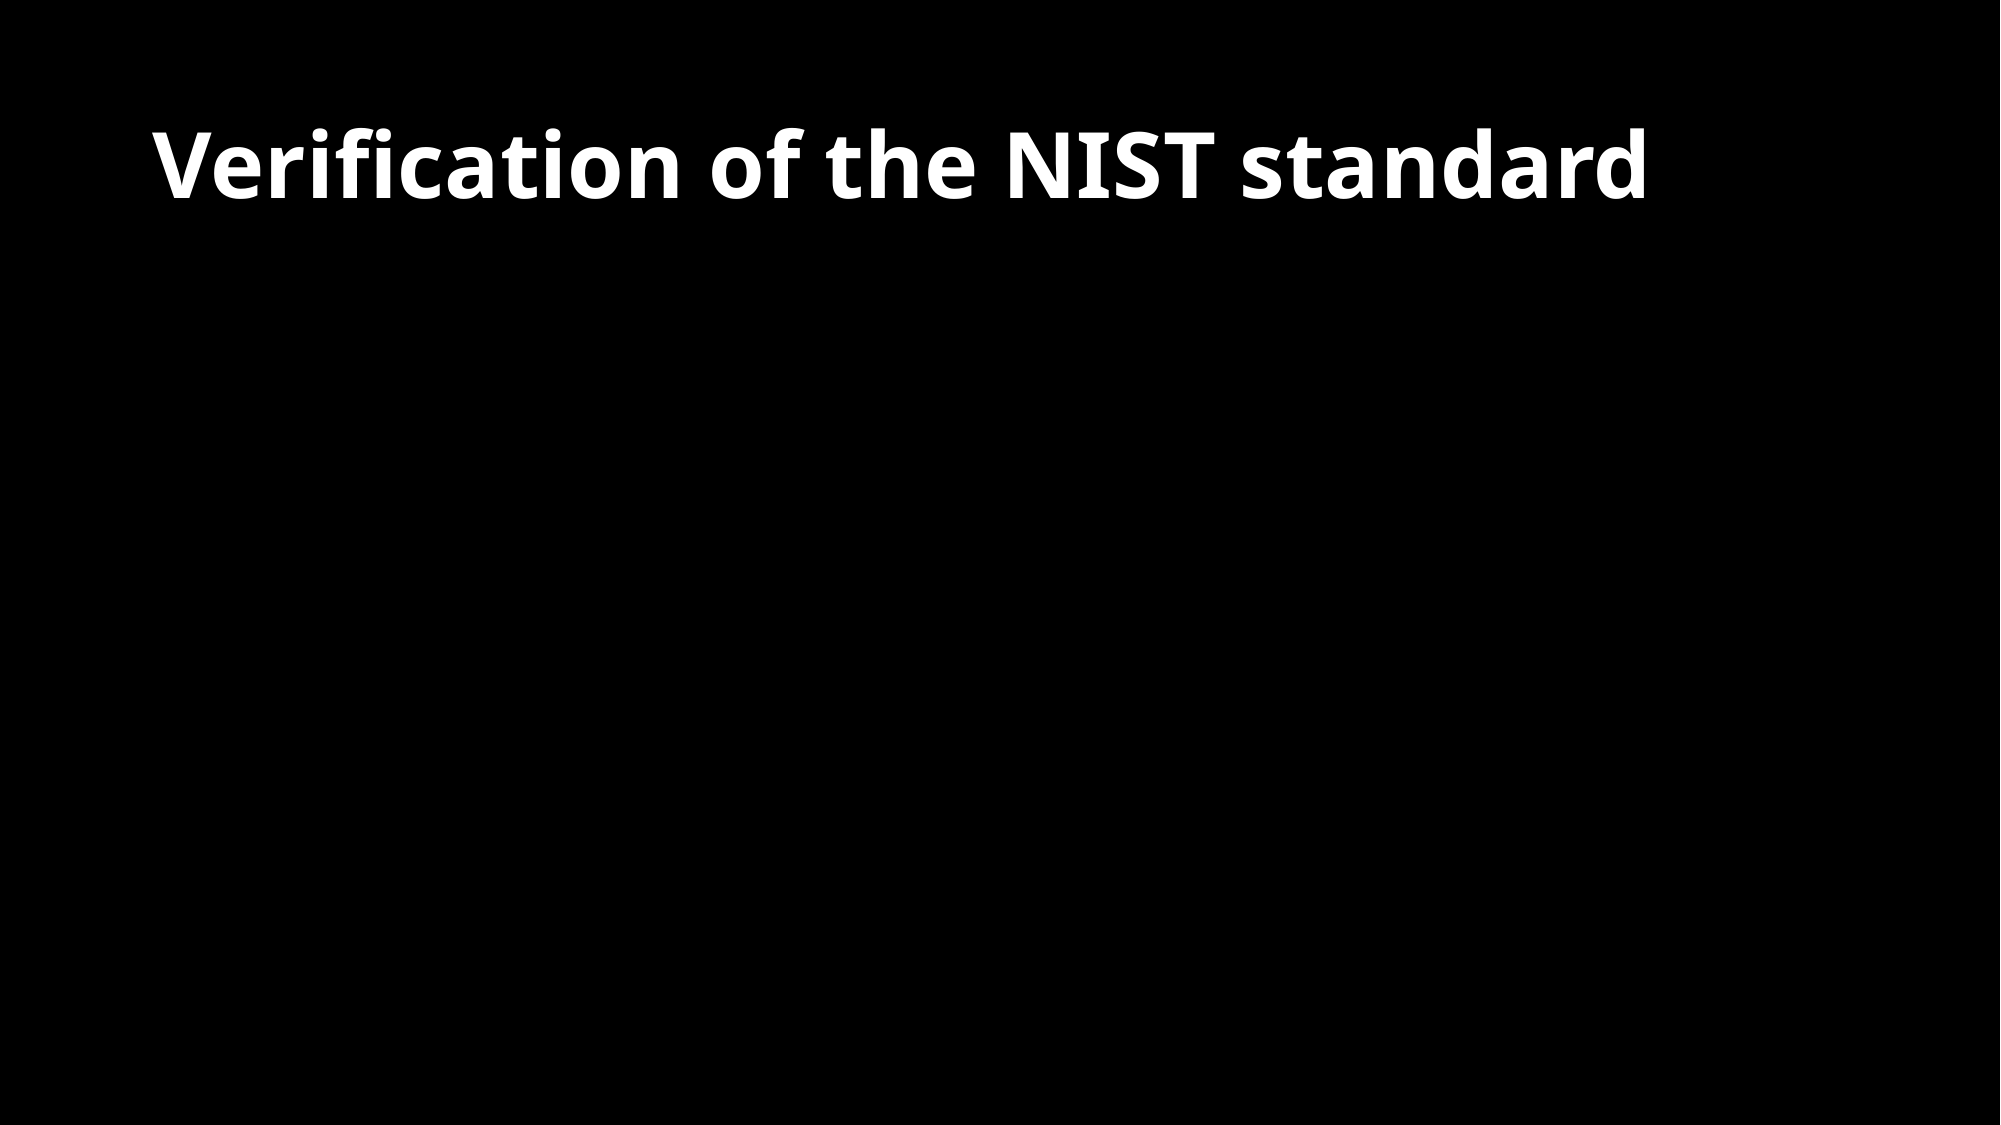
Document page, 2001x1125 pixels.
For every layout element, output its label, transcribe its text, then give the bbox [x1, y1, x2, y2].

title Verification of the NIST standard [137, 59, 1863, 278]
